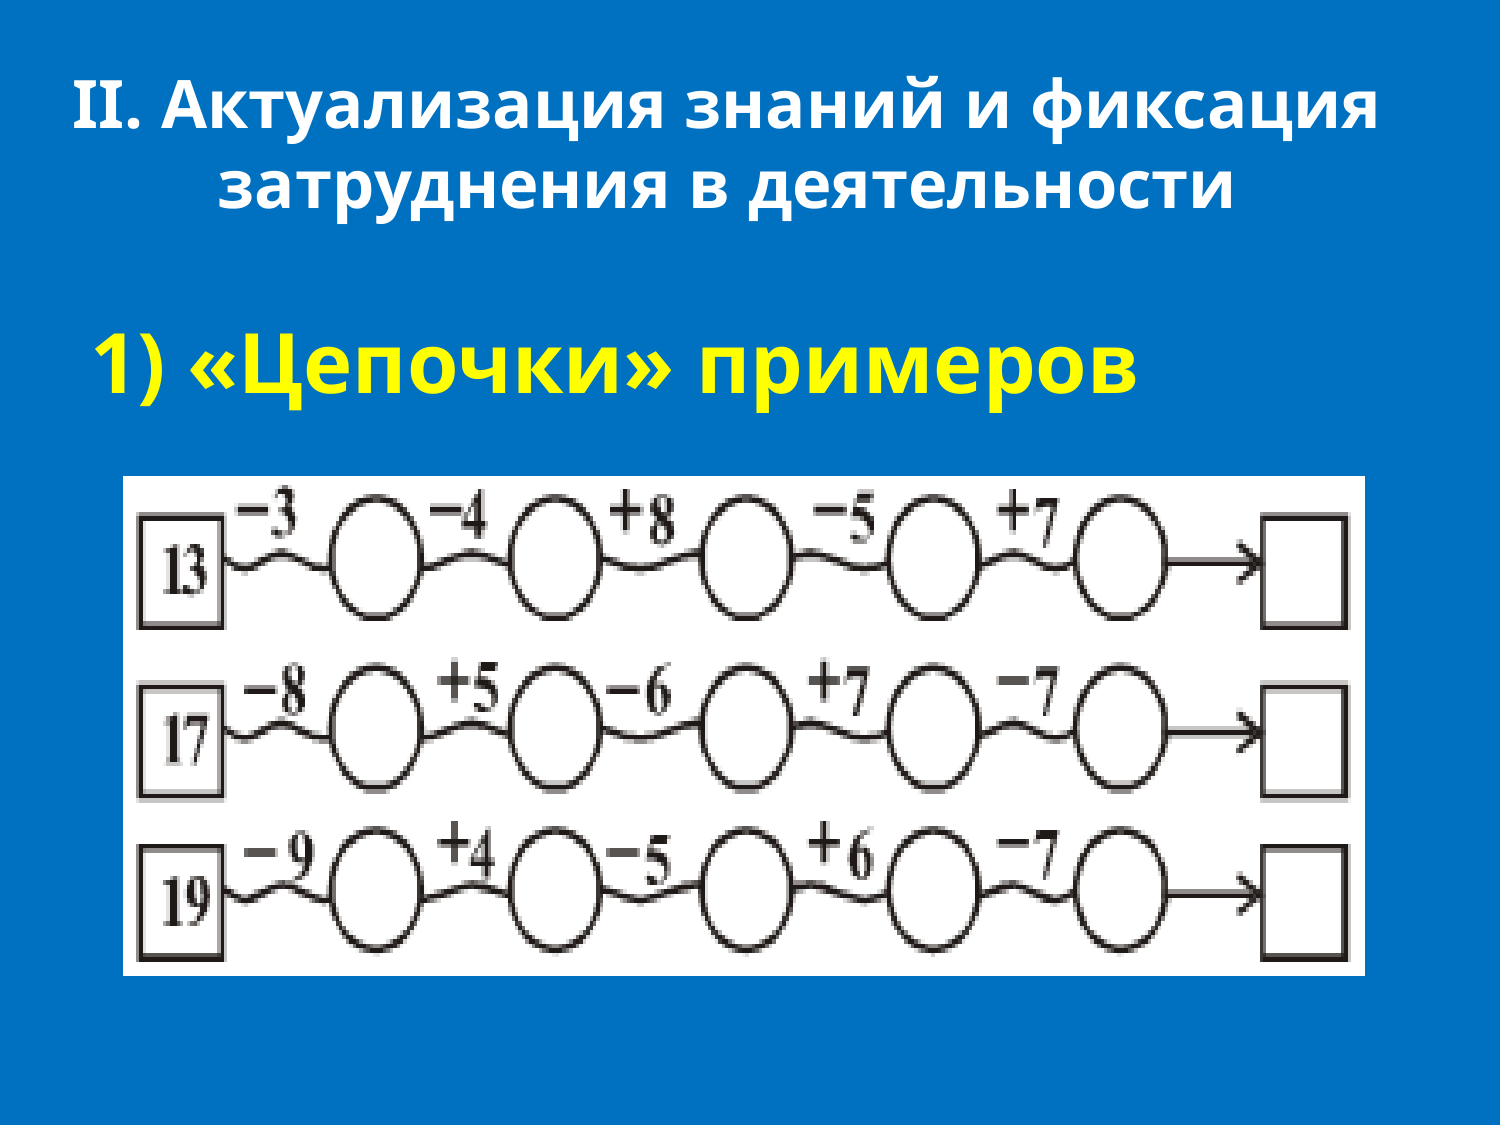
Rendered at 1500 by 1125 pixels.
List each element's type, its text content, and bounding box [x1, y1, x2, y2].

list 1) «Цепочки» примеров [75, 302, 1425, 1005]
picture [123, 476, 1365, 977]
title II. Актуализация знаний и фиксация затруднения в деятельности [53, 42, 1404, 242]
